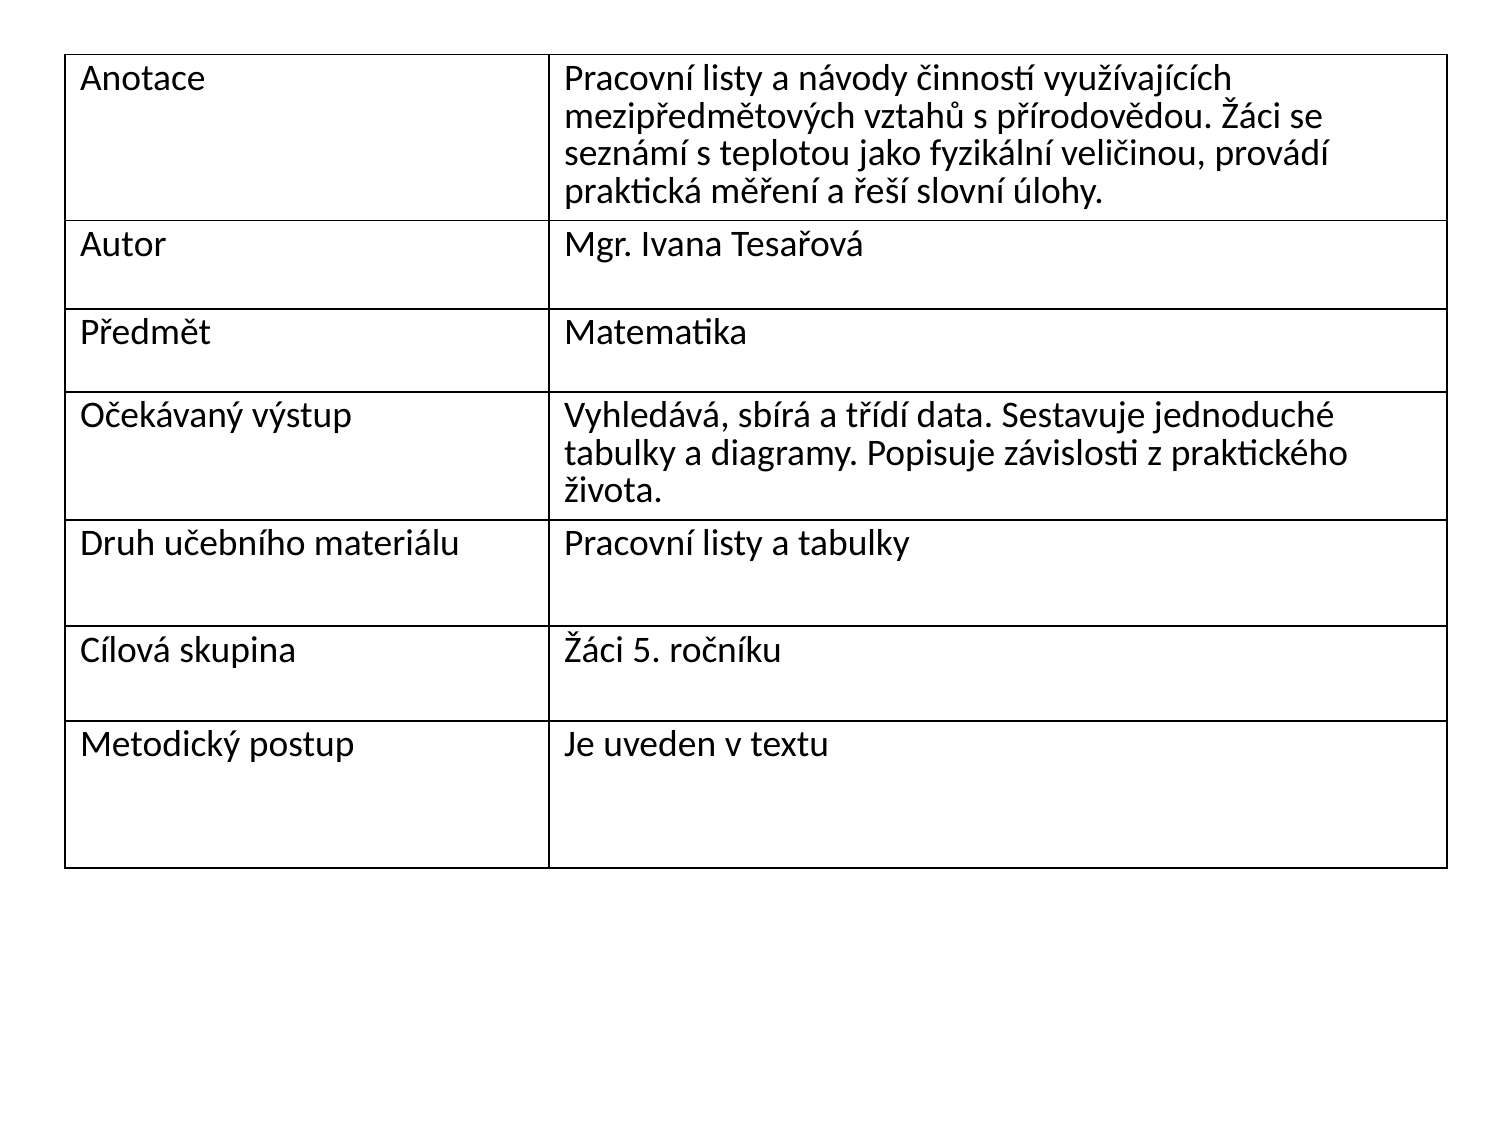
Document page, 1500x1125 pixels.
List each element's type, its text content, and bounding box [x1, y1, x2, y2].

table_cell Druh učebního materiálu [66, 521, 548, 625]
table_cell Žáci 5. ročníku [550, 627, 1446, 720]
table_cell Vyhledává, sbírá a třídí data. Sestavuje jednoduché tabulky a diagramy. Popisuje závislosti z praktického života. [550, 393, 1446, 519]
table_cell Mgr. Ivana Tesařová [550, 221, 1446, 308]
table_cell Je uveden v textu [550, 722, 1446, 867]
table_header Anotace [66, 55, 548, 220]
table_cell Pracovní listy a tabulky [550, 521, 1446, 625]
table_cell Očekávaný výstup [66, 393, 548, 519]
table_cell Metodický postup [66, 722, 548, 867]
table_cell Autor [66, 221, 548, 308]
table_cell Předmět [66, 310, 548, 391]
table_cell Matematika [550, 310, 1446, 391]
table_cell Cílová skupina [66, 627, 548, 720]
table_header Pracovní listy a návody činností využívajících mezipředmětových vztahů s přírodovědou. Žáci se seznámí s teplotou jako fyzikální veličinou, provádí praktická měření a řeší slovní úlohy. [550, 55, 1446, 220]
